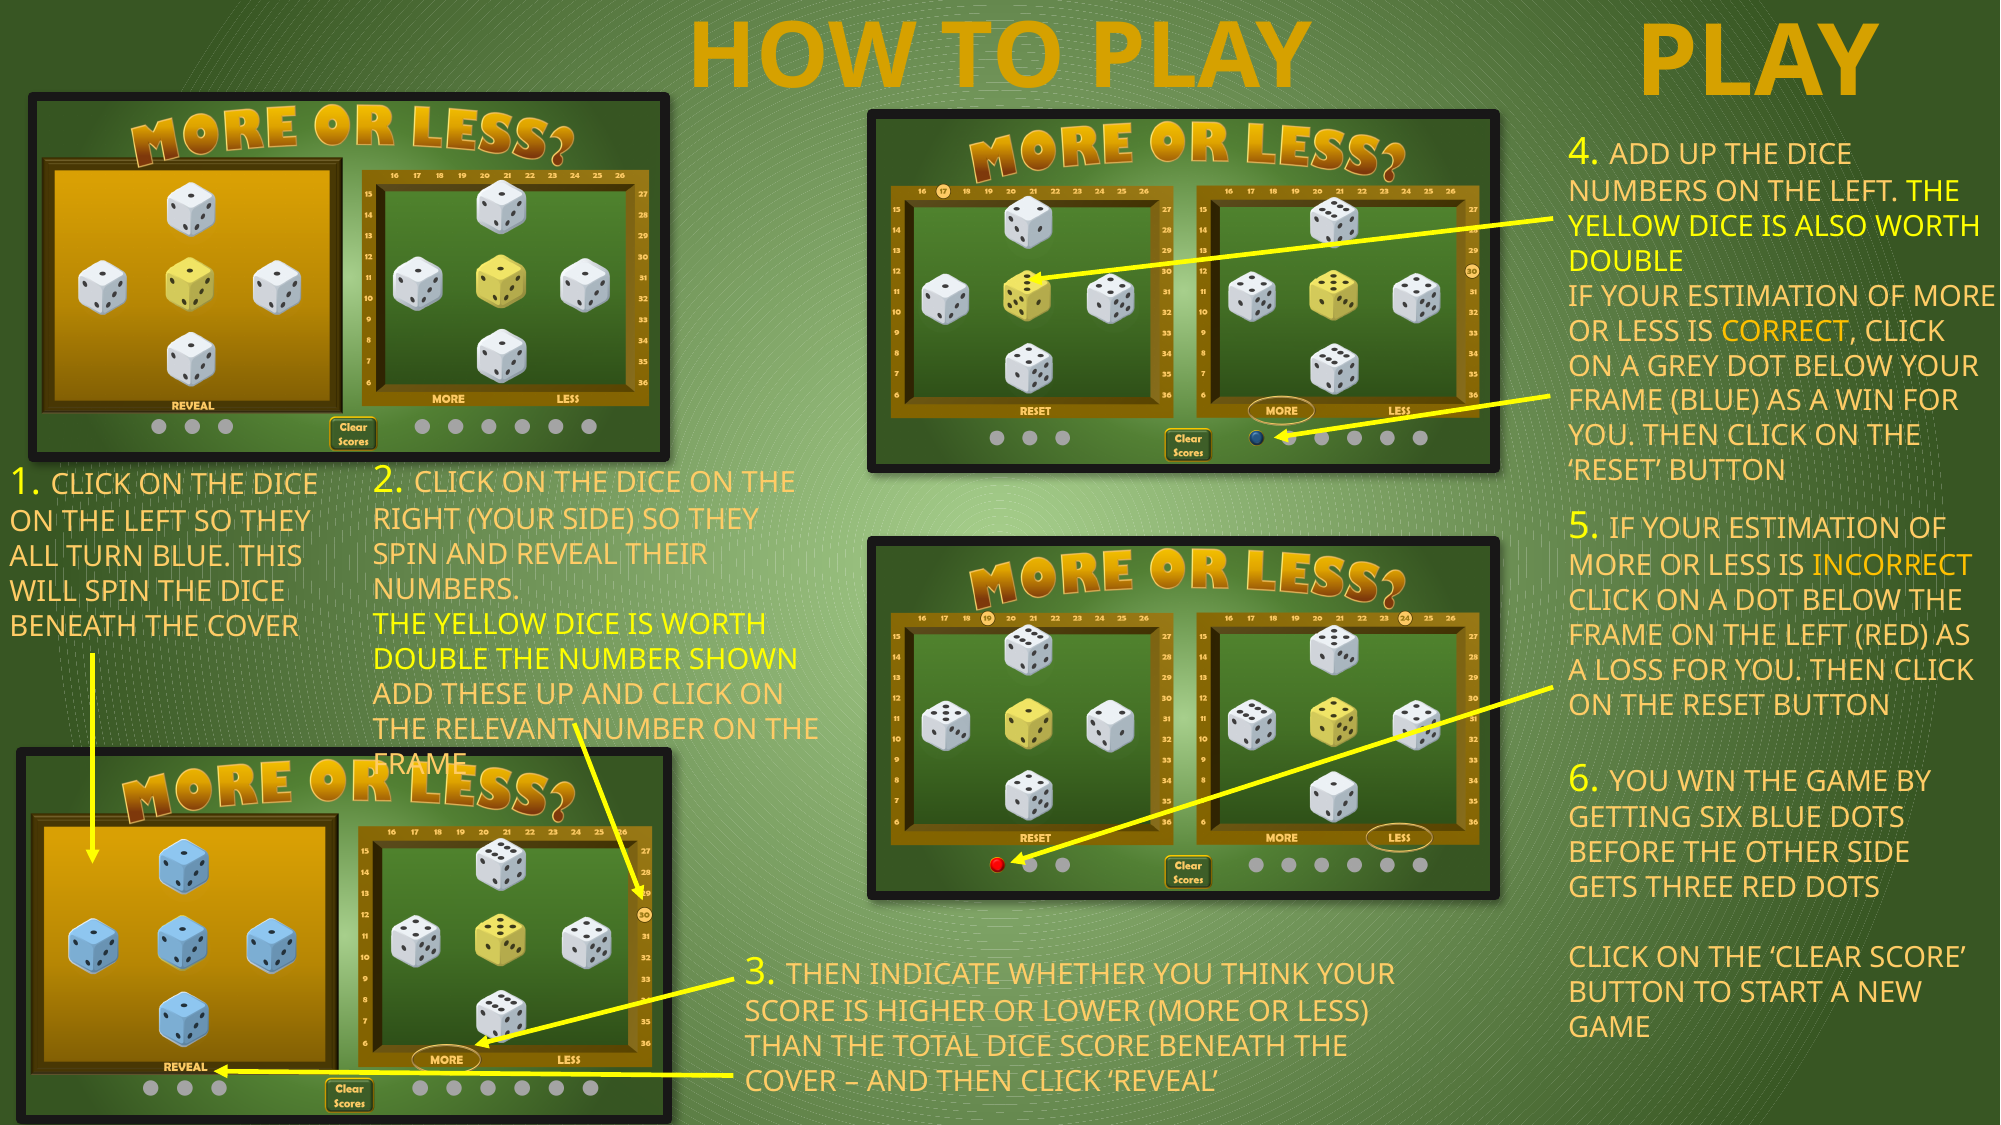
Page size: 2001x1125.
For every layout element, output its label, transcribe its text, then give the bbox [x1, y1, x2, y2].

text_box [213, 1071, 734, 1076]
text_box 1. CLICK ON THE DICE ON THE LEFT SO THEY ALL TURN BLUE. THIS WILL SPIN THE DICE BENEATH THE COVER [0, 449, 319, 685]
text_box PLAY [1577, 0, 1938, 123]
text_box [574, 723, 643, 901]
text_box HOW TO PLAY [671, 0, 1329, 113]
text_box 2. CLICK ON THE DICE ON THE RIGHT (YOUR SIDE) SO THEY SPIN AND REVEAL THEIR NUMBERS. THE YELLOW DICE IS WORTH DOUBLE THE NUMBER SHOWN ADD THESE UP AND CLICK ON THE RELEVANT NUMBER ON THE FRAME [319, 447, 839, 823]
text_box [1010, 687, 1554, 863]
text_box 6. YOU WIN THE GAME BY GETTING SIX BLUE DOTS BEFORE THE OTHER SIDE GETS THREE RED DOTS CLICK ON THE ‘CLEAR SCORE’ BUTTON TO START A NEW GAME [1514, 746, 2000, 1051]
text_box 4. ADD UP THE DICE NUMBERS ON THE LEFT. THE YELLOW DICE IS ALSO WORTH DOUBLE IF YOUR ESTIMATION OF MORE OR LESS IS CORRECT, CLICK ON A GREY DOT BELOW YOUR FRAME (BLUE) AS A WIN FOR YOU. THEN CLICK ON THE ‘RESET’ BUTTON [1514, 119, 2000, 493]
picture [25, 756, 664, 1115]
picture [36, 101, 661, 453]
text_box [474, 978, 735, 1046]
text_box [1273, 395, 1551, 438]
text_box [1027, 218, 1554, 280]
text_box 5. IF YOUR ESTIMATION OF MORE OR LESS IS INCORRECT CLICK ON A DOT BELOW THE FRAME ON THE LEFT (RED) AS A LOSS FOR YOU. THEN CLICK ON THE RESET BUTTON [1514, 493, 2000, 729]
text_box 3. THEN INDICATE WHETHER YOU THINK YOUR SCORE IS HIGHER OR LOWER (MORE OR LESS) THAN THE TOTAL DICE SCORE BENEATH THE COVER – AND THEN CLICK ‘REVEAL’ [691, 939, 1424, 1125]
picture [876, 118, 1491, 464]
picture [876, 545, 1491, 891]
